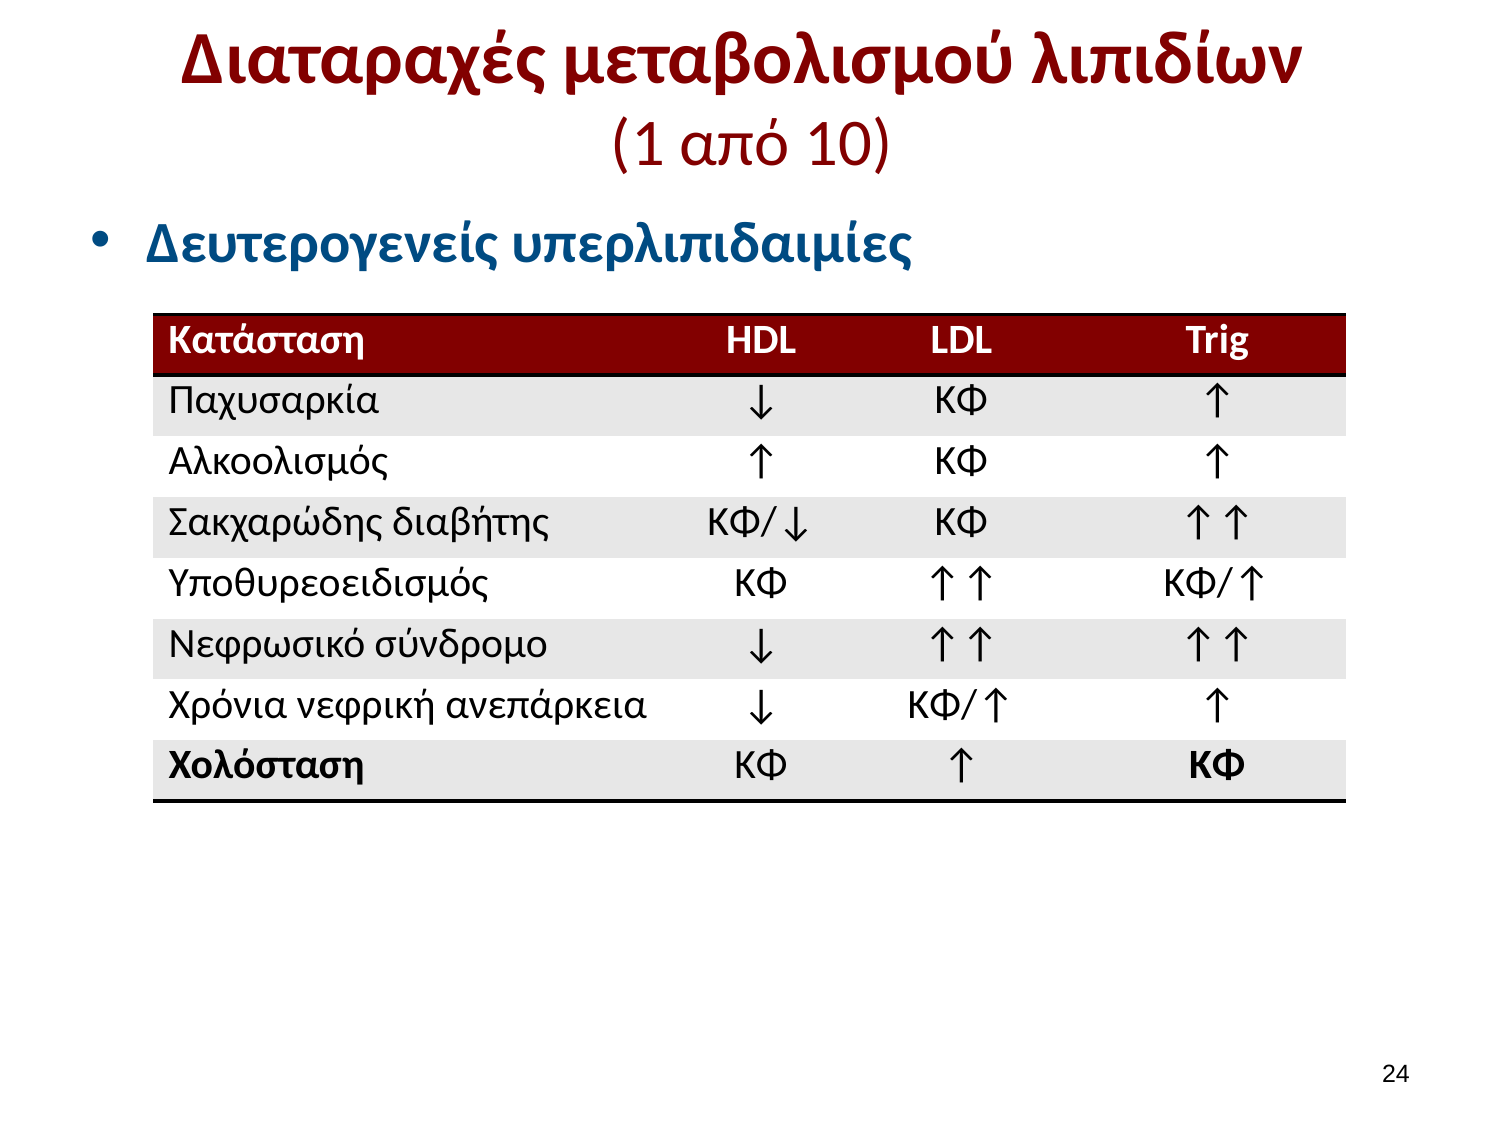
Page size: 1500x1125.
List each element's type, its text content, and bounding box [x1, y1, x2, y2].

table_cell Παχυσαρκία [153, 377, 688, 436]
table_header LDL [835, 316, 1088, 373]
table_cell Υποθυρεοειδισμός [153, 558, 688, 619]
table_cell ↑↑ [835, 558, 1088, 619]
table_cell Χολόσταση [153, 740, 688, 799]
table_header Trig [1088, 316, 1346, 373]
table_cell ↓ [688, 377, 835, 436]
table_cell ΚΦ [1088, 740, 1346, 799]
table_cell Αλκοολισμός [153, 436, 688, 497]
table_cell ΚΦ [688, 740, 835, 799]
table_cell Χρόνια νεφρική ανεπάρκεια [153, 679, 688, 740]
table_header HDL [688, 316, 835, 373]
table_cell ↑↑ [1088, 497, 1346, 558]
table_cell ΚΦ [688, 558, 835, 619]
table_cell ↑ [835, 740, 1088, 799]
table_cell ΚΦ/↑ [1088, 558, 1346, 619]
table_cell ↑↑ [1088, 619, 1346, 679]
table_cell Σακχαρώδης διαβήτης [153, 497, 688, 558]
table_cell ΚΦ [835, 497, 1088, 558]
table_cell Νεφρωσικό σύνδρομο [153, 619, 688, 679]
table_cell ↑ [688, 436, 835, 497]
table_cell ΚΦ [835, 436, 1088, 497]
table_cell ΚΦ [835, 377, 1088, 436]
table_cell ↑ [1088, 679, 1346, 740]
table_cell ↑↑ [835, 619, 1088, 679]
slide_number 23 [1074, 1042, 1425, 1103]
table_cell ↓ [688, 679, 835, 740]
table_cell ↑ [1088, 436, 1346, 497]
title Διαταραχές μεταβολισμού λιπιδίων (1 από 10) [76, 19, 1427, 169]
table_cell ↑ [1088, 377, 1346, 436]
list Δευτερογενείς υπερλιπιδαιμίες [75, 196, 1425, 1024]
table_header Κατάσταση [153, 316, 688, 373]
table_cell ↓ [688, 619, 835, 679]
table_cell ΚΦ/↓ [688, 497, 835, 558]
table_cell ΚΦ/↑ [835, 679, 1088, 740]
